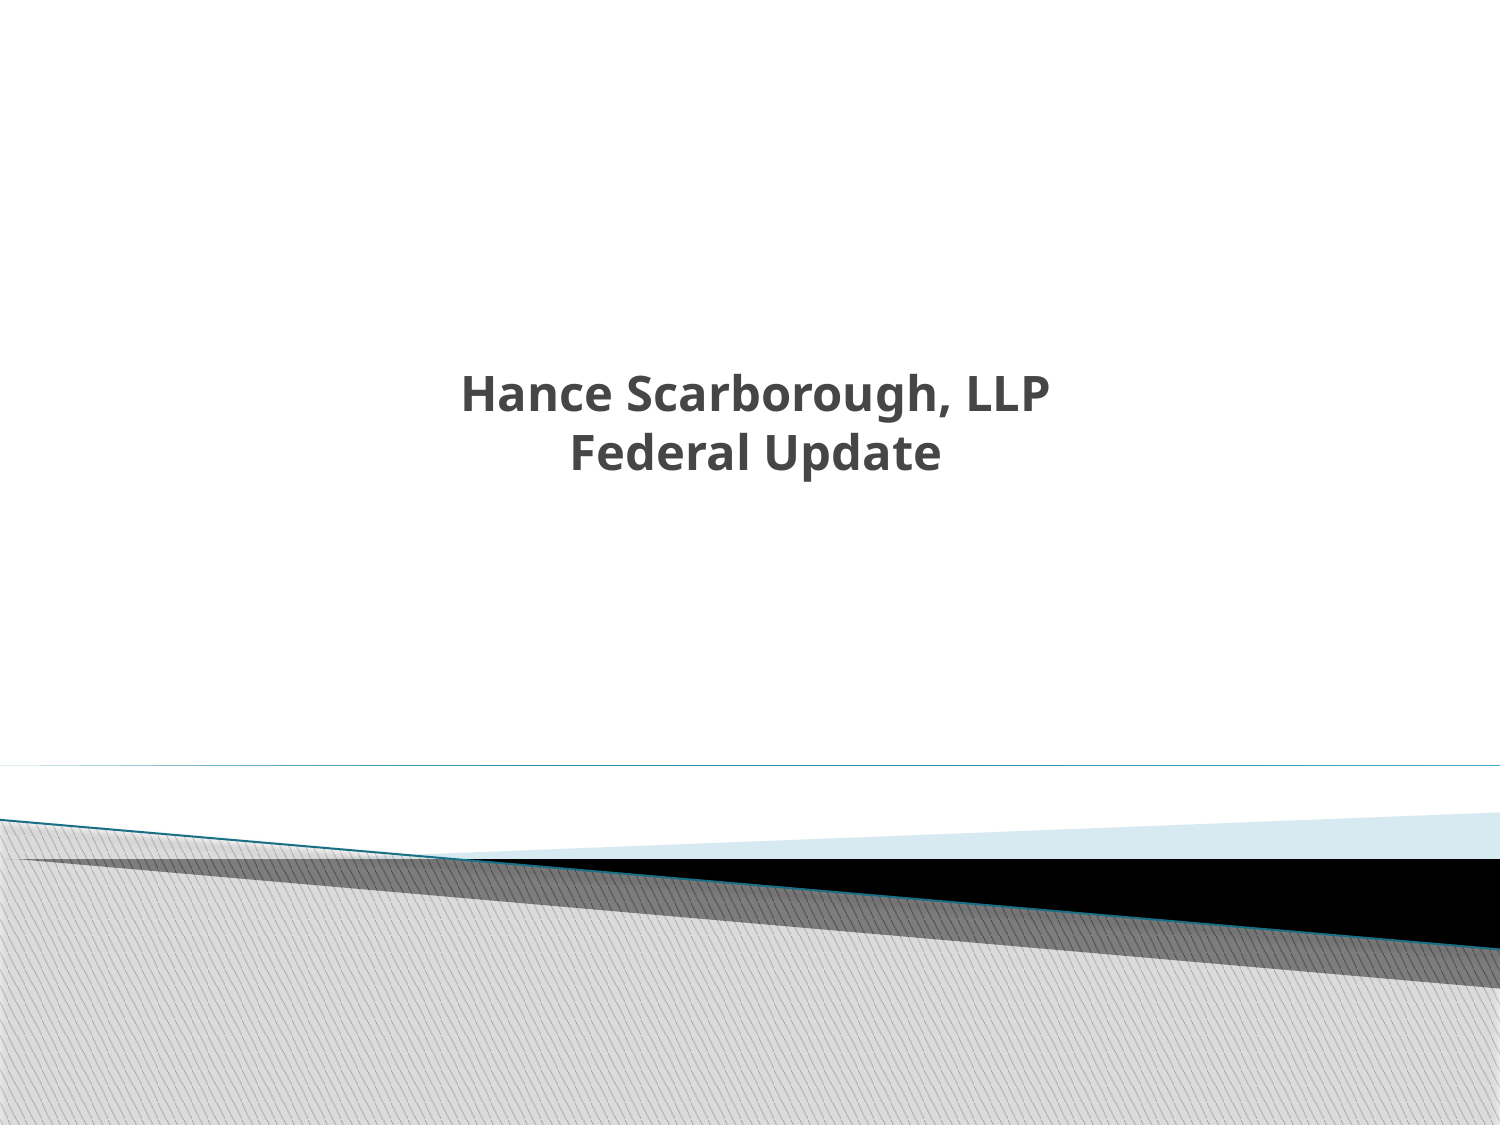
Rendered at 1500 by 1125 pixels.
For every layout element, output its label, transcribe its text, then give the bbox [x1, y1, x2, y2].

picture [5, 859, 1500, 989]
title Hance Scarborough, LLP Federal Update [112, 237, 1400, 488]
